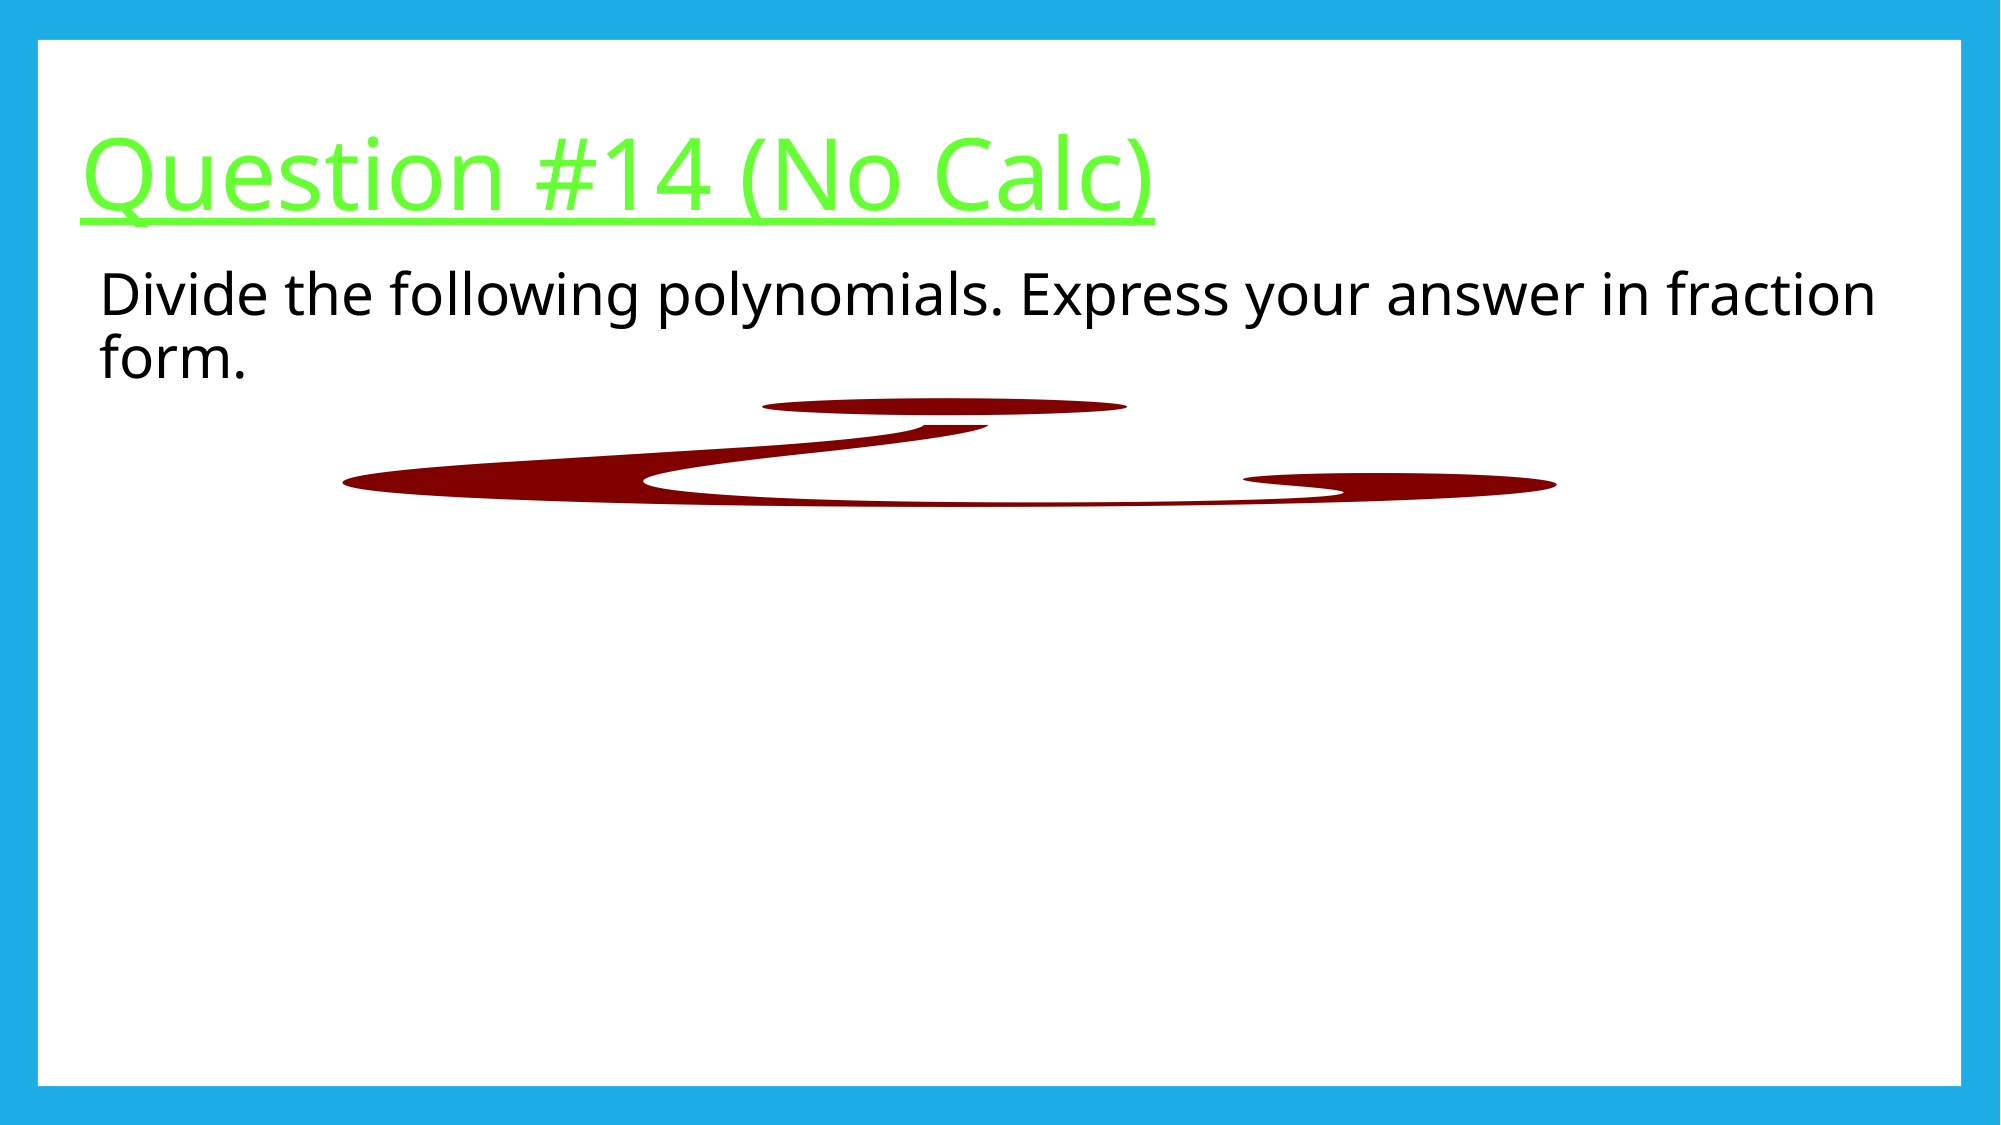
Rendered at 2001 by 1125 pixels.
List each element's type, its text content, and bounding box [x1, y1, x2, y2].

list Divide the following polynomials. Express your answer in fraction form. [65, 257, 1925, 942]
title Question #14 (No Calc) [65, 98, 1800, 257]
